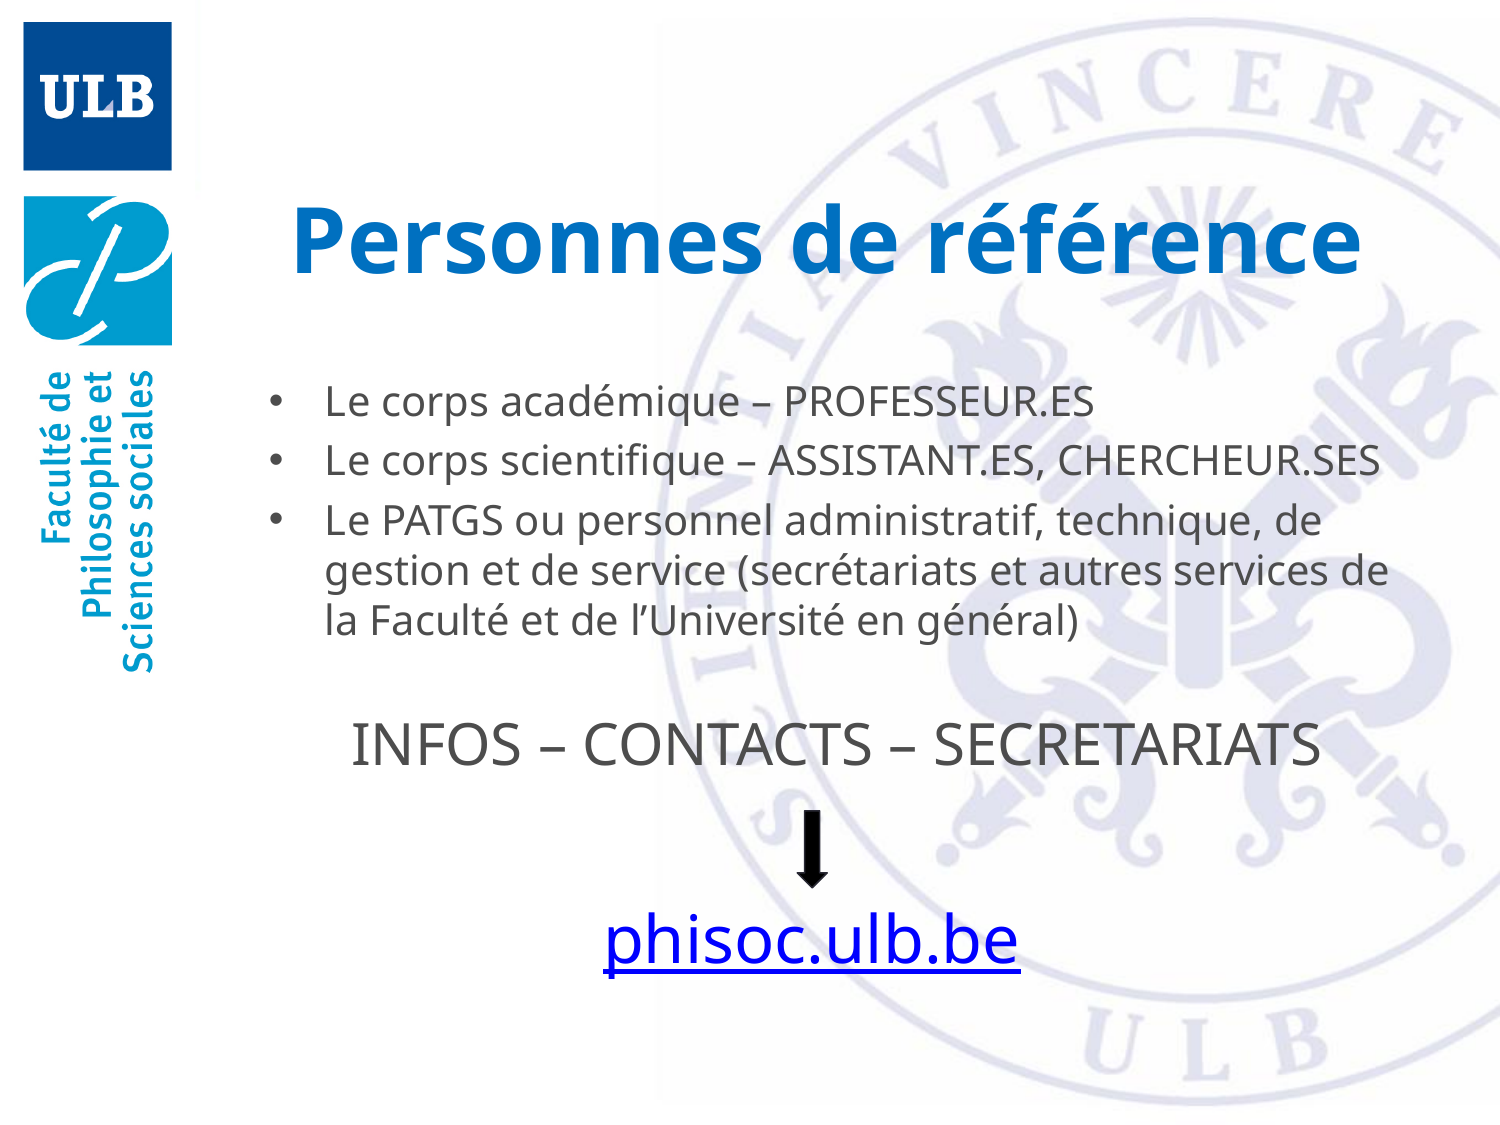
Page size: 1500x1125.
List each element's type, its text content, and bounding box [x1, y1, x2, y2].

text_box Personnes de référence [235, 160, 1419, 314]
picture [0, 0, 1500, 1125]
text_box phisoc.ulb.be [215, 889, 1409, 1078]
text_box [797, 810, 828, 888]
text_box Le corps académique – PROFESSEUR.ES Le corps scientifique – ASSISTANT.ES, CHERCHEUR.SES Le PATGS ou personnel administratif, technique, de gestion et de service (secrétariats et autres services de la Faculté et de l’Université en général) INFOS – CONTACTS – SECRETARIATS [253, 367, 1436, 982]
